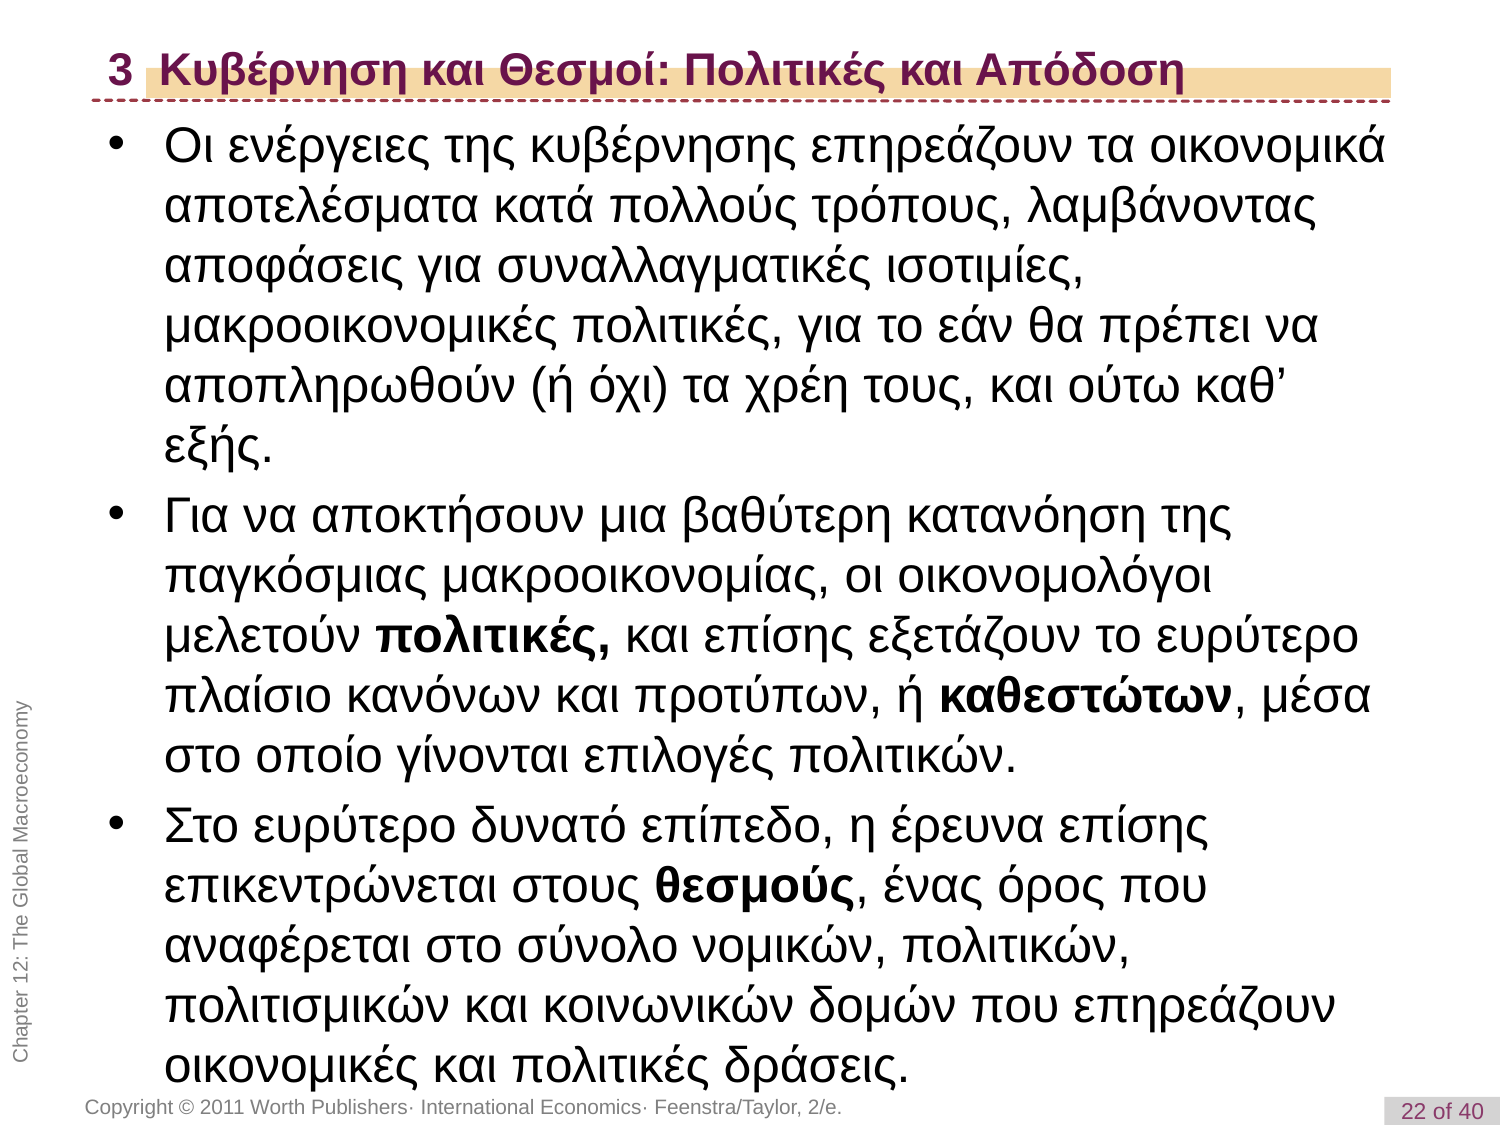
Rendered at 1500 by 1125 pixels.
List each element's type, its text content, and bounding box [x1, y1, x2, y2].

title 3 Κυβέρνηση και Θεσμοί: Πολιτικές και Απόδοση [92, 0, 1500, 135]
text_box Οι ενέργειες της κυβέρνησης επηρεάζουν τα οικονομικά αποτελέσματα κατά πολλούς τρόπους, λαμβάνοντας αποφάσεις για συναλλαγματικές ισοτιμίες, μακροοικονομικές πολιτικές, για το εάν θα πρέπει να αποπληρωθούν (ή όχι) τα χρέη τους, και ούτω καθ’ εξής. Για να αποκτήσουν μια βαθύτερη κατανόηση της παγκόσμιας μακροοικονομίας, οι οικονομολόγοι μελετούν πολιτικές, και επίσης εξετάζουν το ευρύτερο πλαίσιο κανόνων και προτύπων, ή καθεστώτων, μέσα στο οποίο γίνονται επιλογές πολιτικών. Στο ευρύτερο δυνατό επίπεδο, η έρευνα επίσης επικεντρώνεται στους θεσμούς, ένας όρος που αναφέρεται στο σύνολο νομικών, πολιτικών, πολιτισμικών και κοινωνικών δομών που επηρεάζουν οικονομικές και πολιτικές δράσεις. [92, 104, 1424, 1100]
